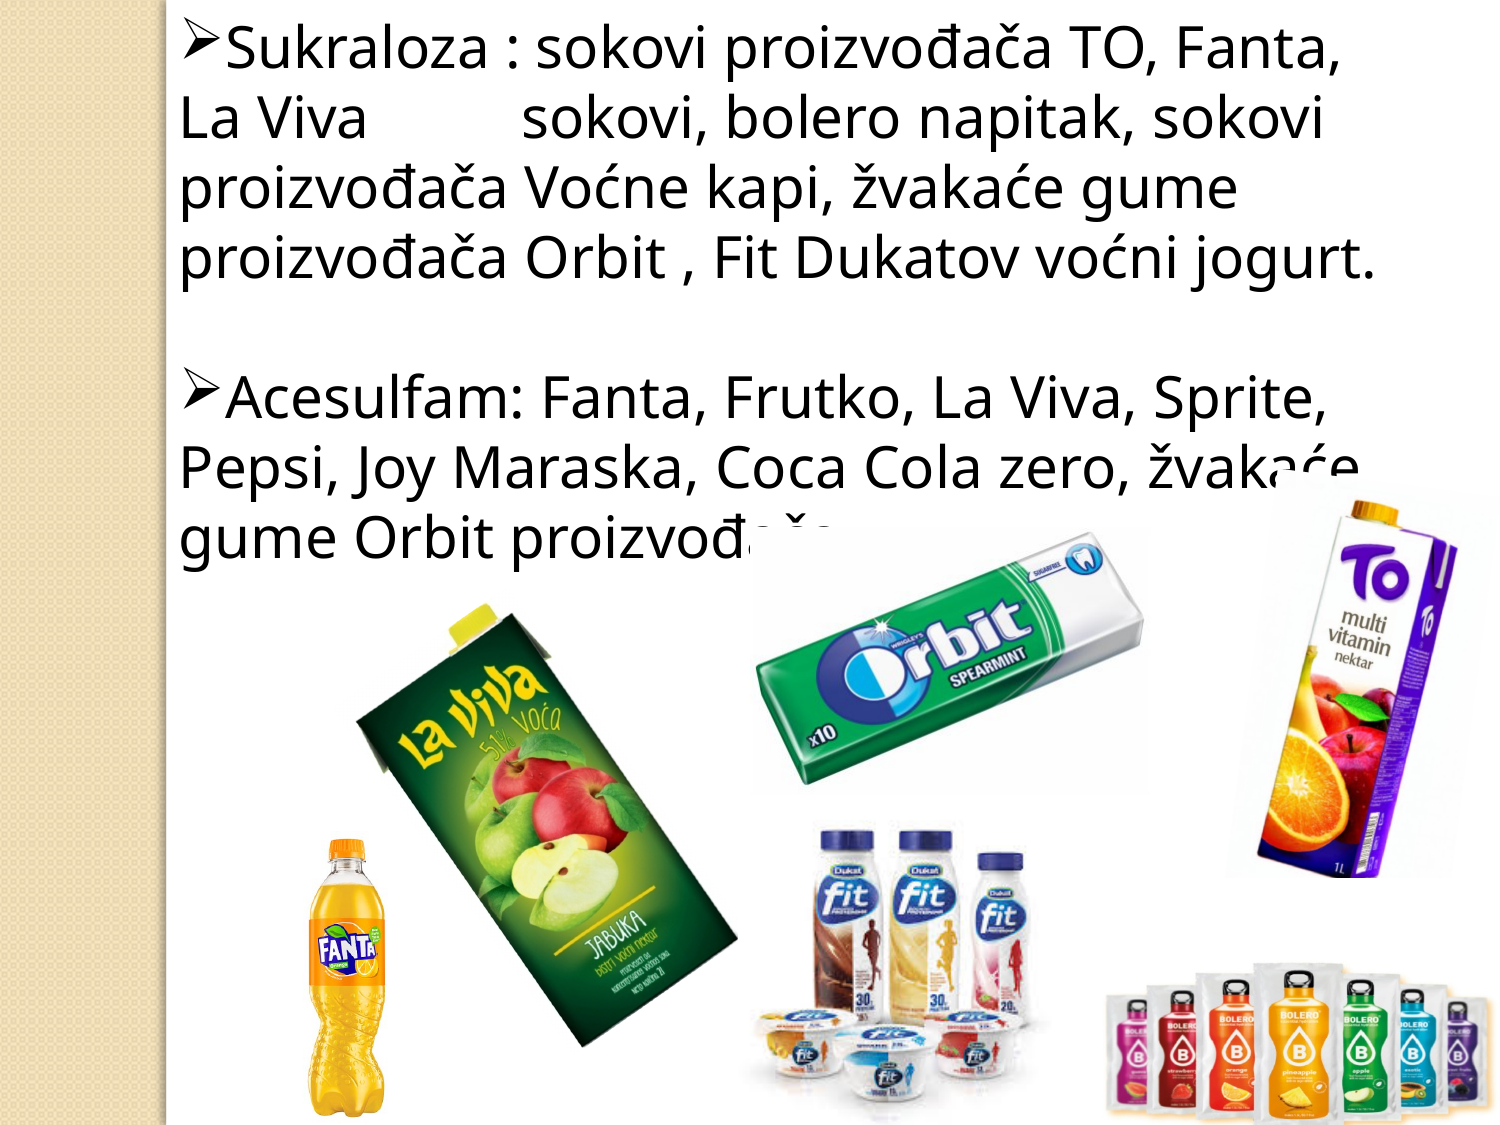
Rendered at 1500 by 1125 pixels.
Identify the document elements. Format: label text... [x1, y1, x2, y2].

picture [1101, 469, 1500, 1125]
picture [749, 527, 1151, 795]
text_box Sukraloza : sokovi proizvođača TO, Fanta, La Viva sokovi, bolero napitak, sokovi proizvođača Voćne kapi, žvakaće gume proizvođača Orbit , Fit Dukatov voćni jogurt. Acesulfam: Fanta, Frutko, La Viva, Sprite, Pepsi, Joy Maraska, Coca Cola zero, žvakaće gume Orbit proizvođača [163, 2, 1407, 578]
picture [198, 588, 1075, 1125]
